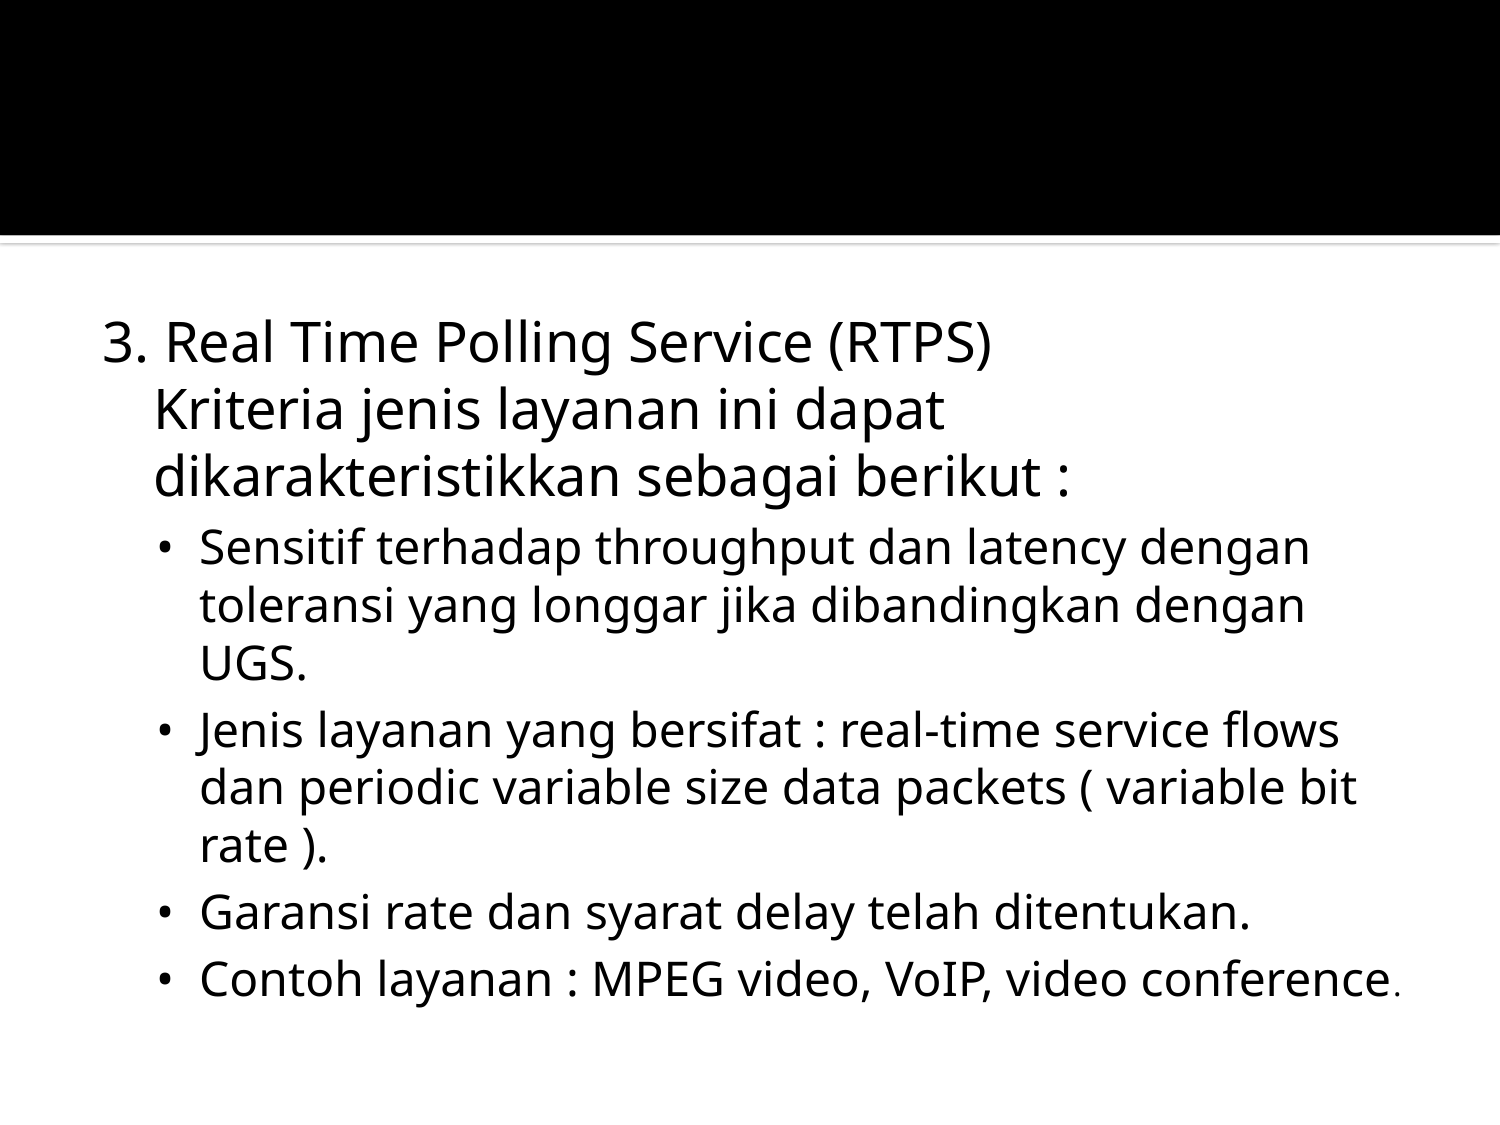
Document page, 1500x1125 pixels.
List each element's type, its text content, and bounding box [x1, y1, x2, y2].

list 3. Real Time Polling Service (RTPS) Kriteria jenis layanan ini dapat dikarakteristikkan sebagai berikut : • Sensitif terhadap throughput dan latency dengan toleransi yang longgar jika dibandingkan dengan UGS. • Jenis layanan yang bersifat : real-time service flows dan periodic variable size data packets ( variable bit rate ). • Garansi rate dan syarat delay telah ditentukan. • Contoh layanan : MPEG video, VoIP, video conference. [75, 291, 1425, 1050]
